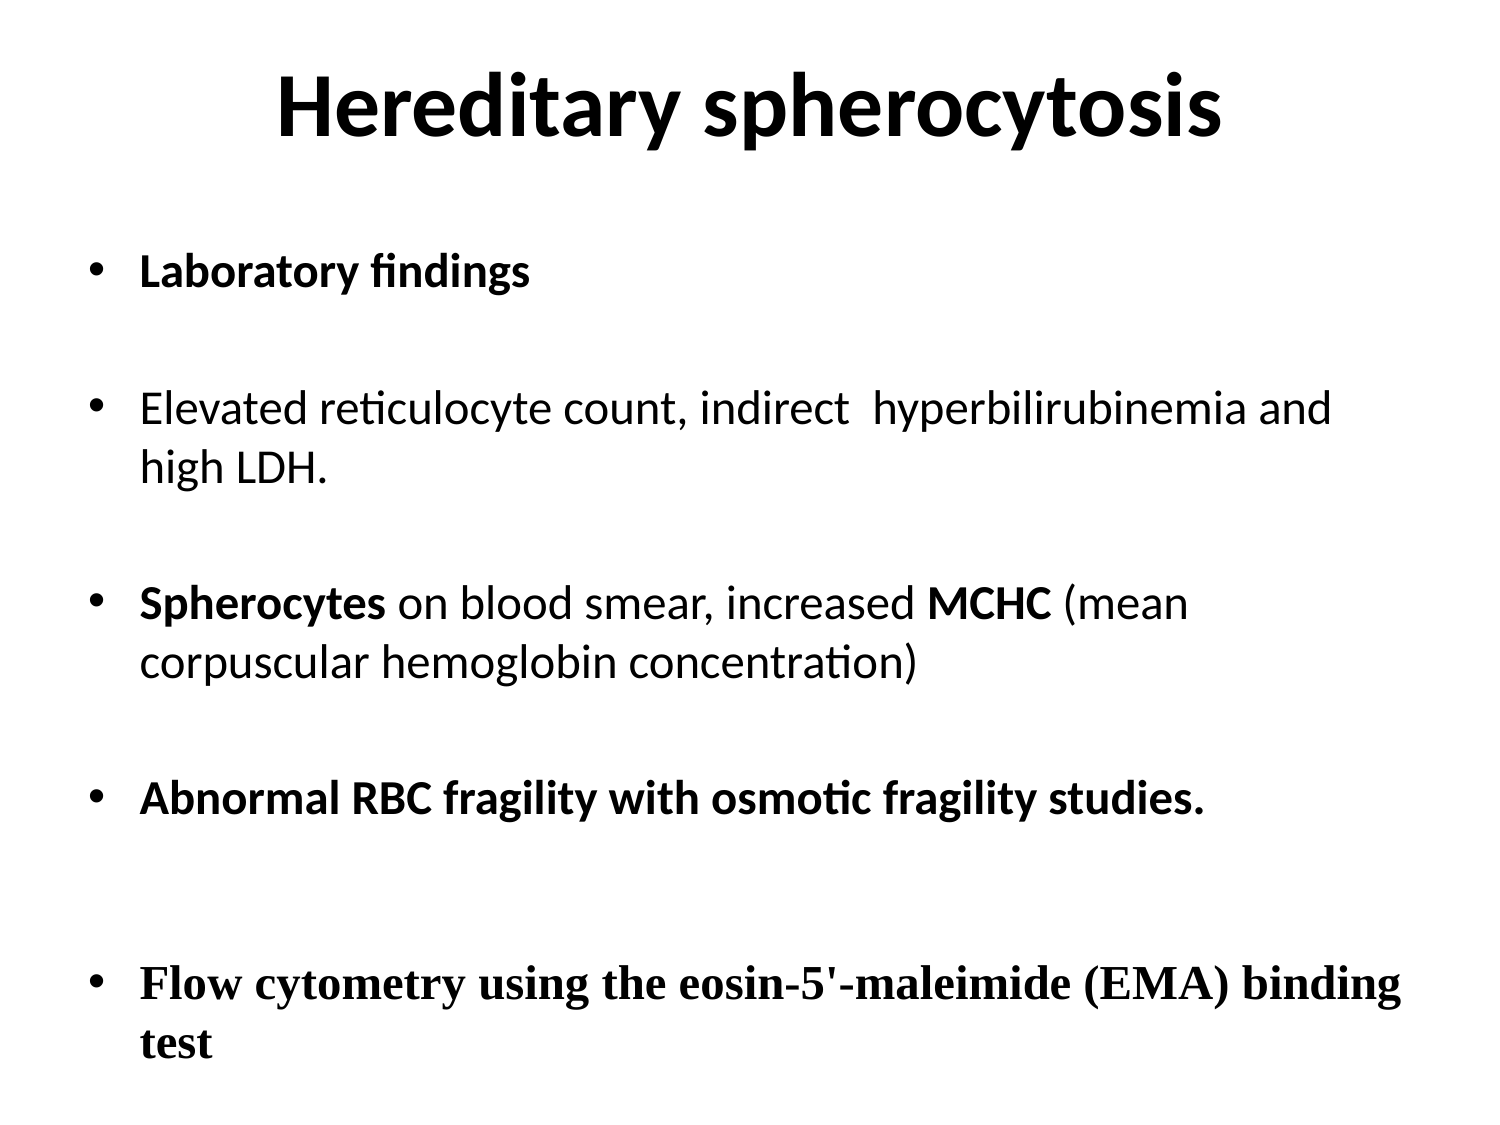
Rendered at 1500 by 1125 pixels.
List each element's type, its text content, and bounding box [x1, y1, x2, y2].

list Laboratory findings Elevated reticulocyte count, indirect hyperbilirubinemia and high LDH. Spherocytes on blood smear, increased MCHC (mean corpuscular hemoglobin concentration) Abnormal RBC fragility with osmotic fragility studies. Flow cytometry using the eosin-5'-maleimide (EMA) binding test [73, 231, 1423, 1076]
title Hereditary spherocytosis [75, 5, 1425, 194]
